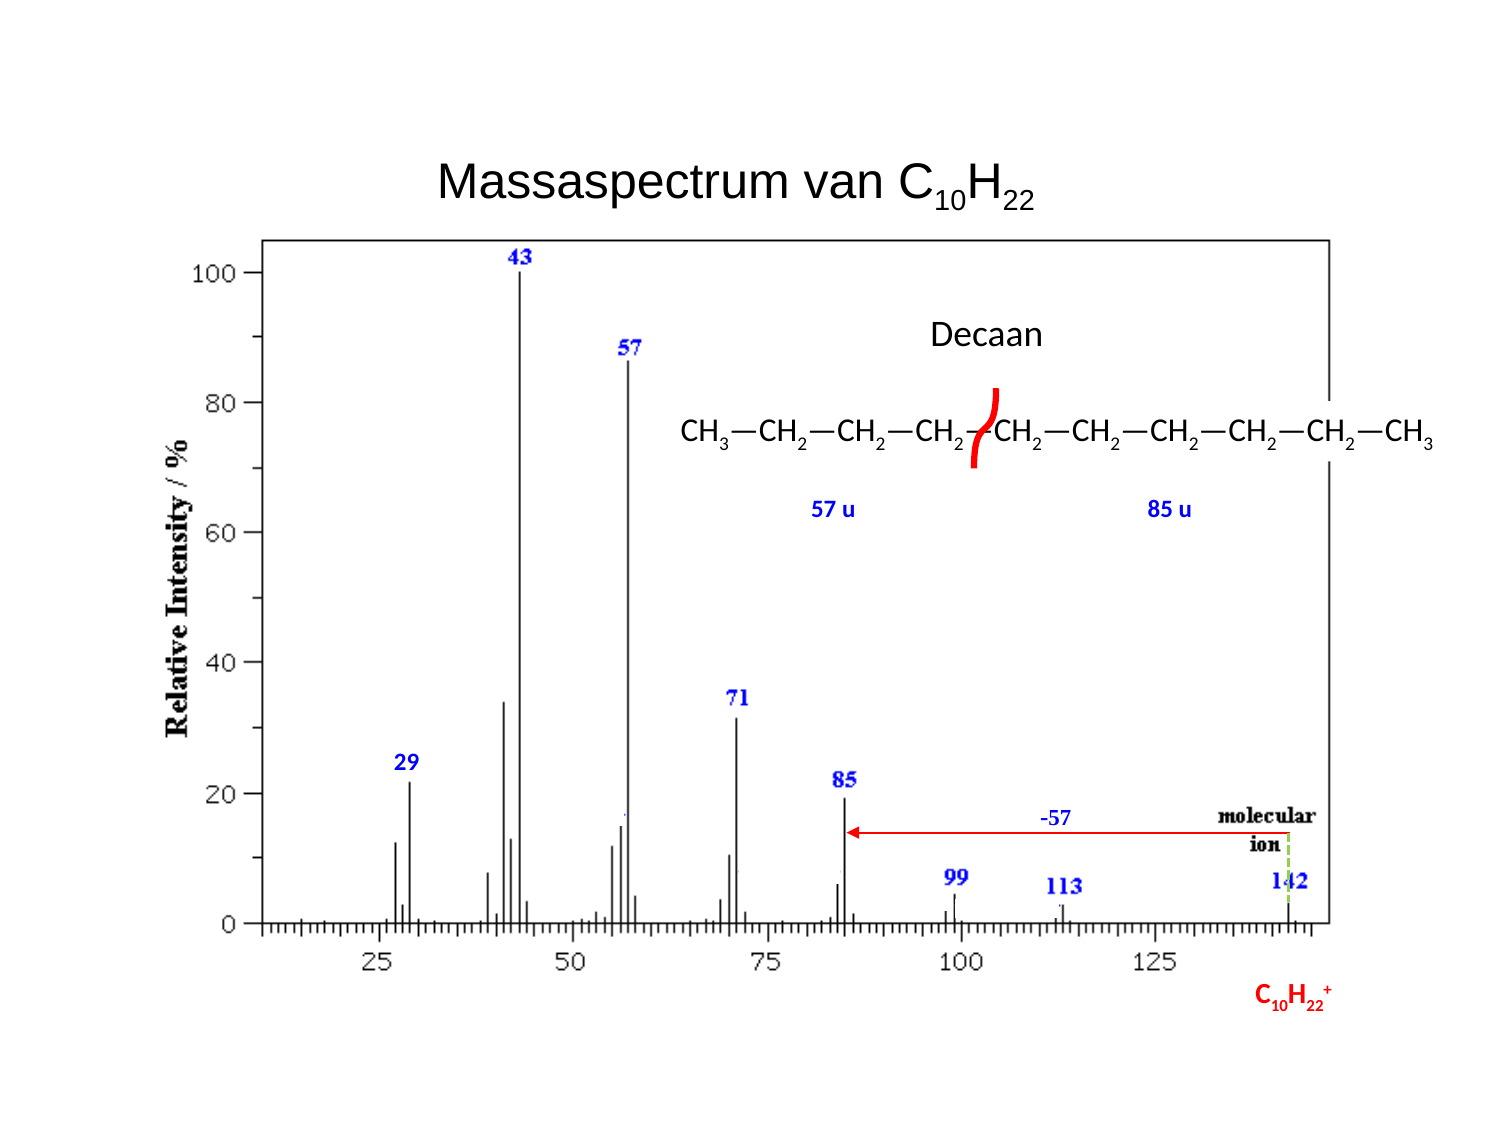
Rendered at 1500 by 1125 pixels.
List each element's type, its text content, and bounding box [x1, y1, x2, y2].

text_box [149, 224, 1350, 1033]
text_box CH3—CH2—CH2—CH2—CH2—CH2—CH2—CH2—CH2—CH3 [1350, 401, 1486, 462]
text_box Massaspectrum van C10H22 [422, 140, 1486, 224]
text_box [944, 417, 1026, 440]
